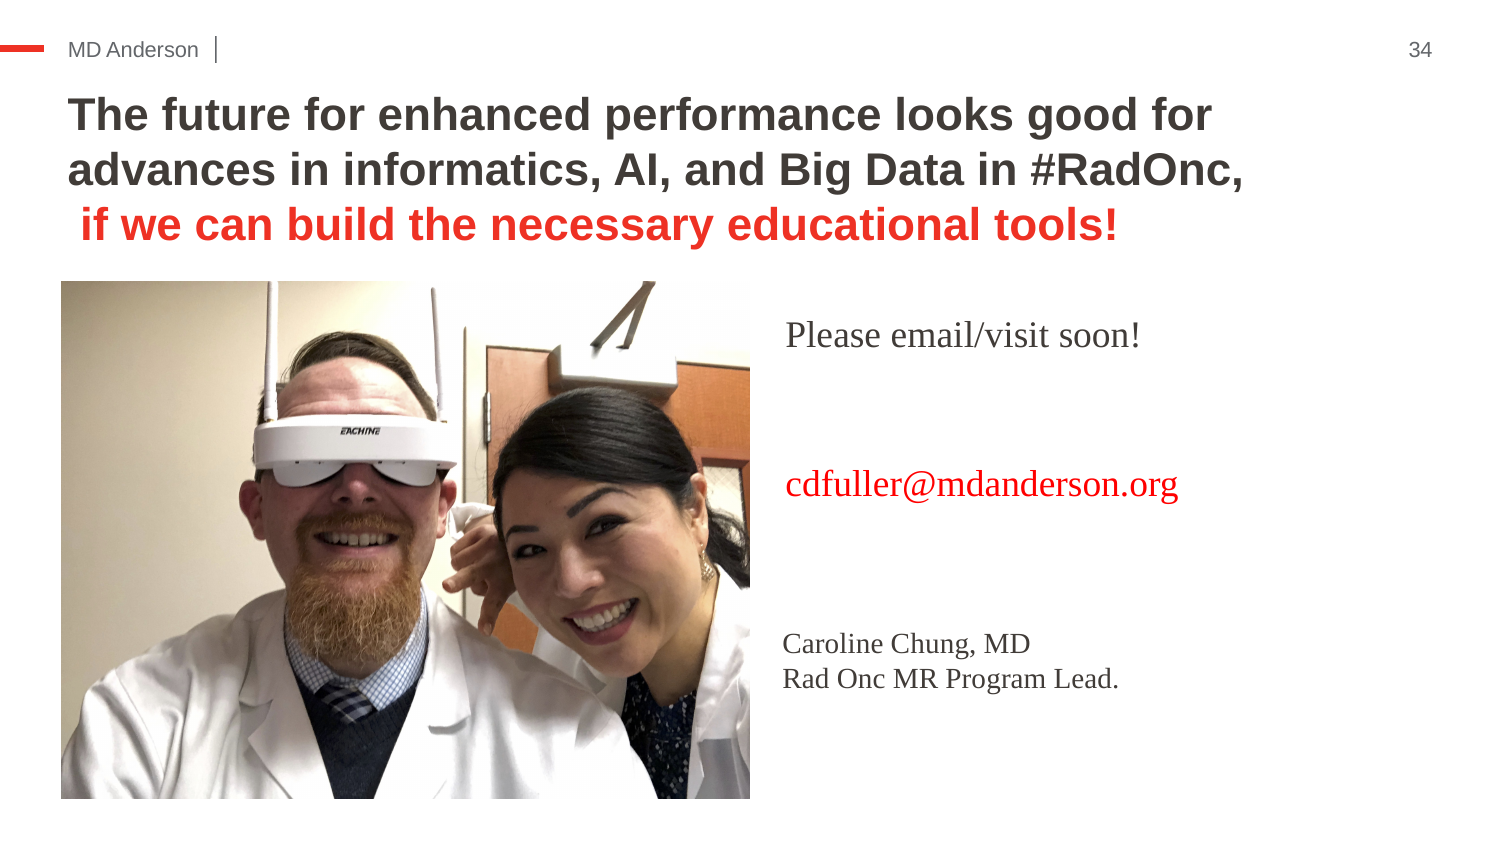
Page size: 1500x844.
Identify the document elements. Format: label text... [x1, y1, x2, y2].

slide_number 34 [1383, 35, 1433, 63]
title The future for enhanced performance looks good for advances in informatics, AI, and Big Data in #RadOnc, if we can build the necessary educational tools! [67, 84, 1433, 190]
picture [61, 281, 751, 799]
list Please email/visit soon! cdfuller@mdanderson.org [785, 310, 1500, 844]
text_box Caroline Chung, MD Rad Onc MR Program Lead. [767, 617, 1137, 703]
